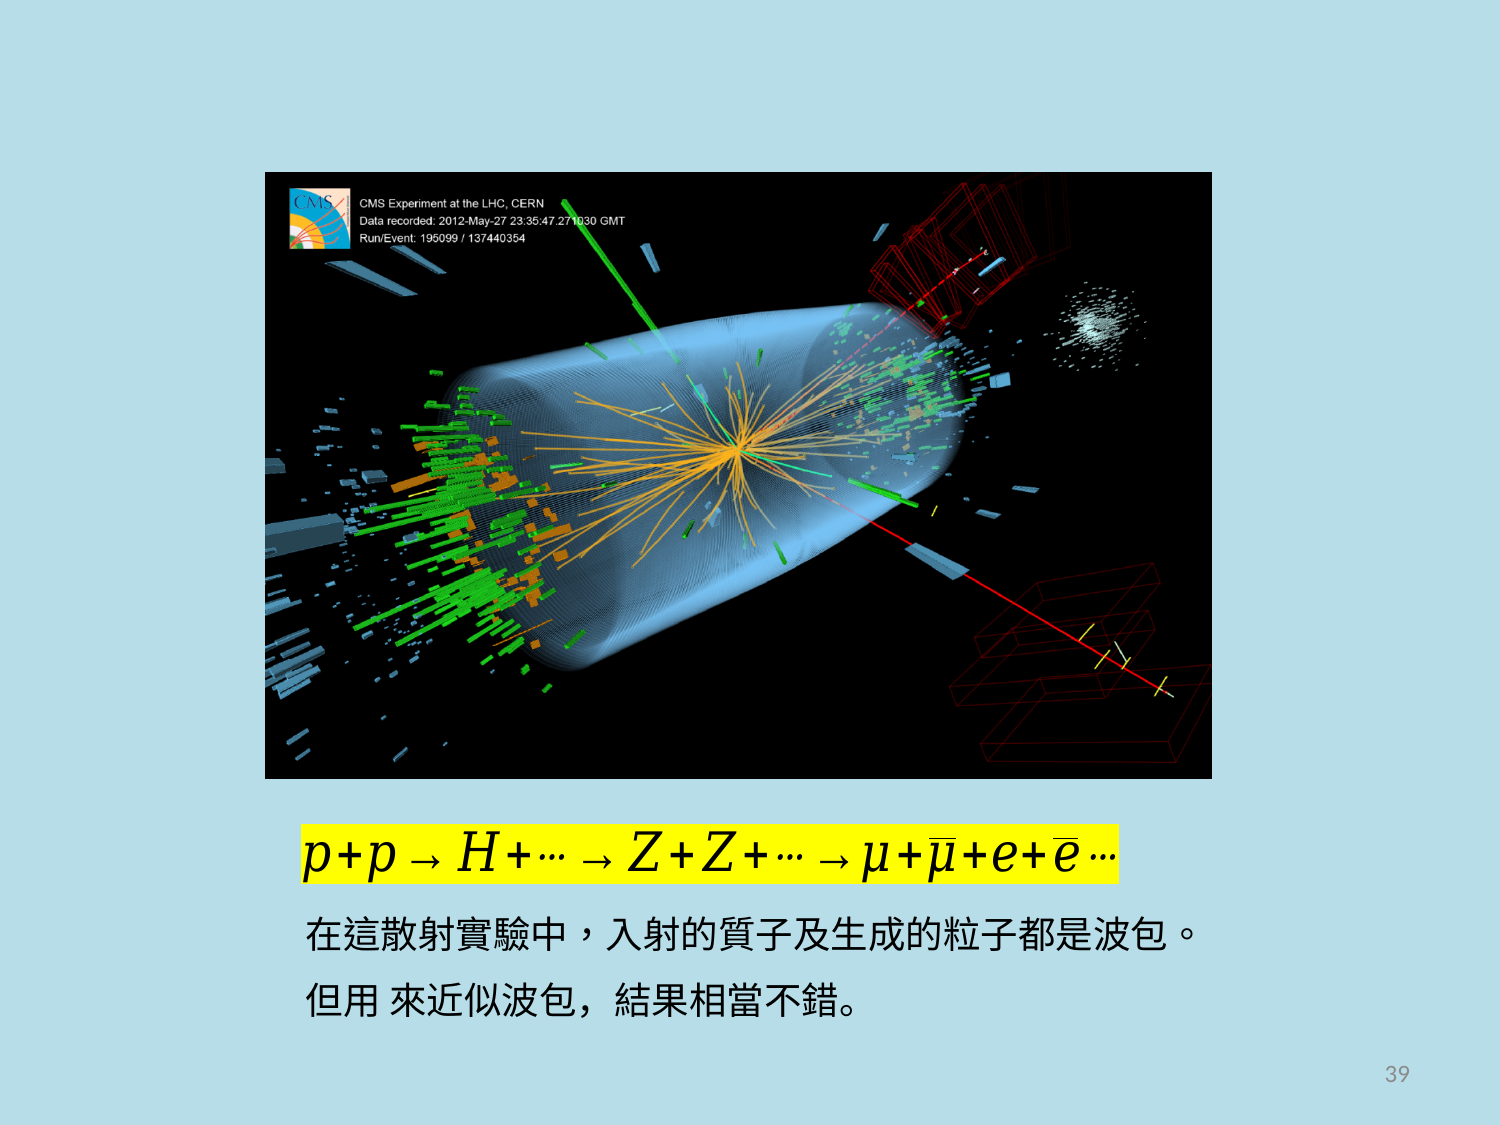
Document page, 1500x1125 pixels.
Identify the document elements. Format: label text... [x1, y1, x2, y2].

slide_number 39 [1074, 1042, 1425, 1103]
text_box 在這散射實驗中，入射的質子及生成的粒子都是波包。 [291, 904, 1238, 964]
picture [265, 172, 1212, 779]
